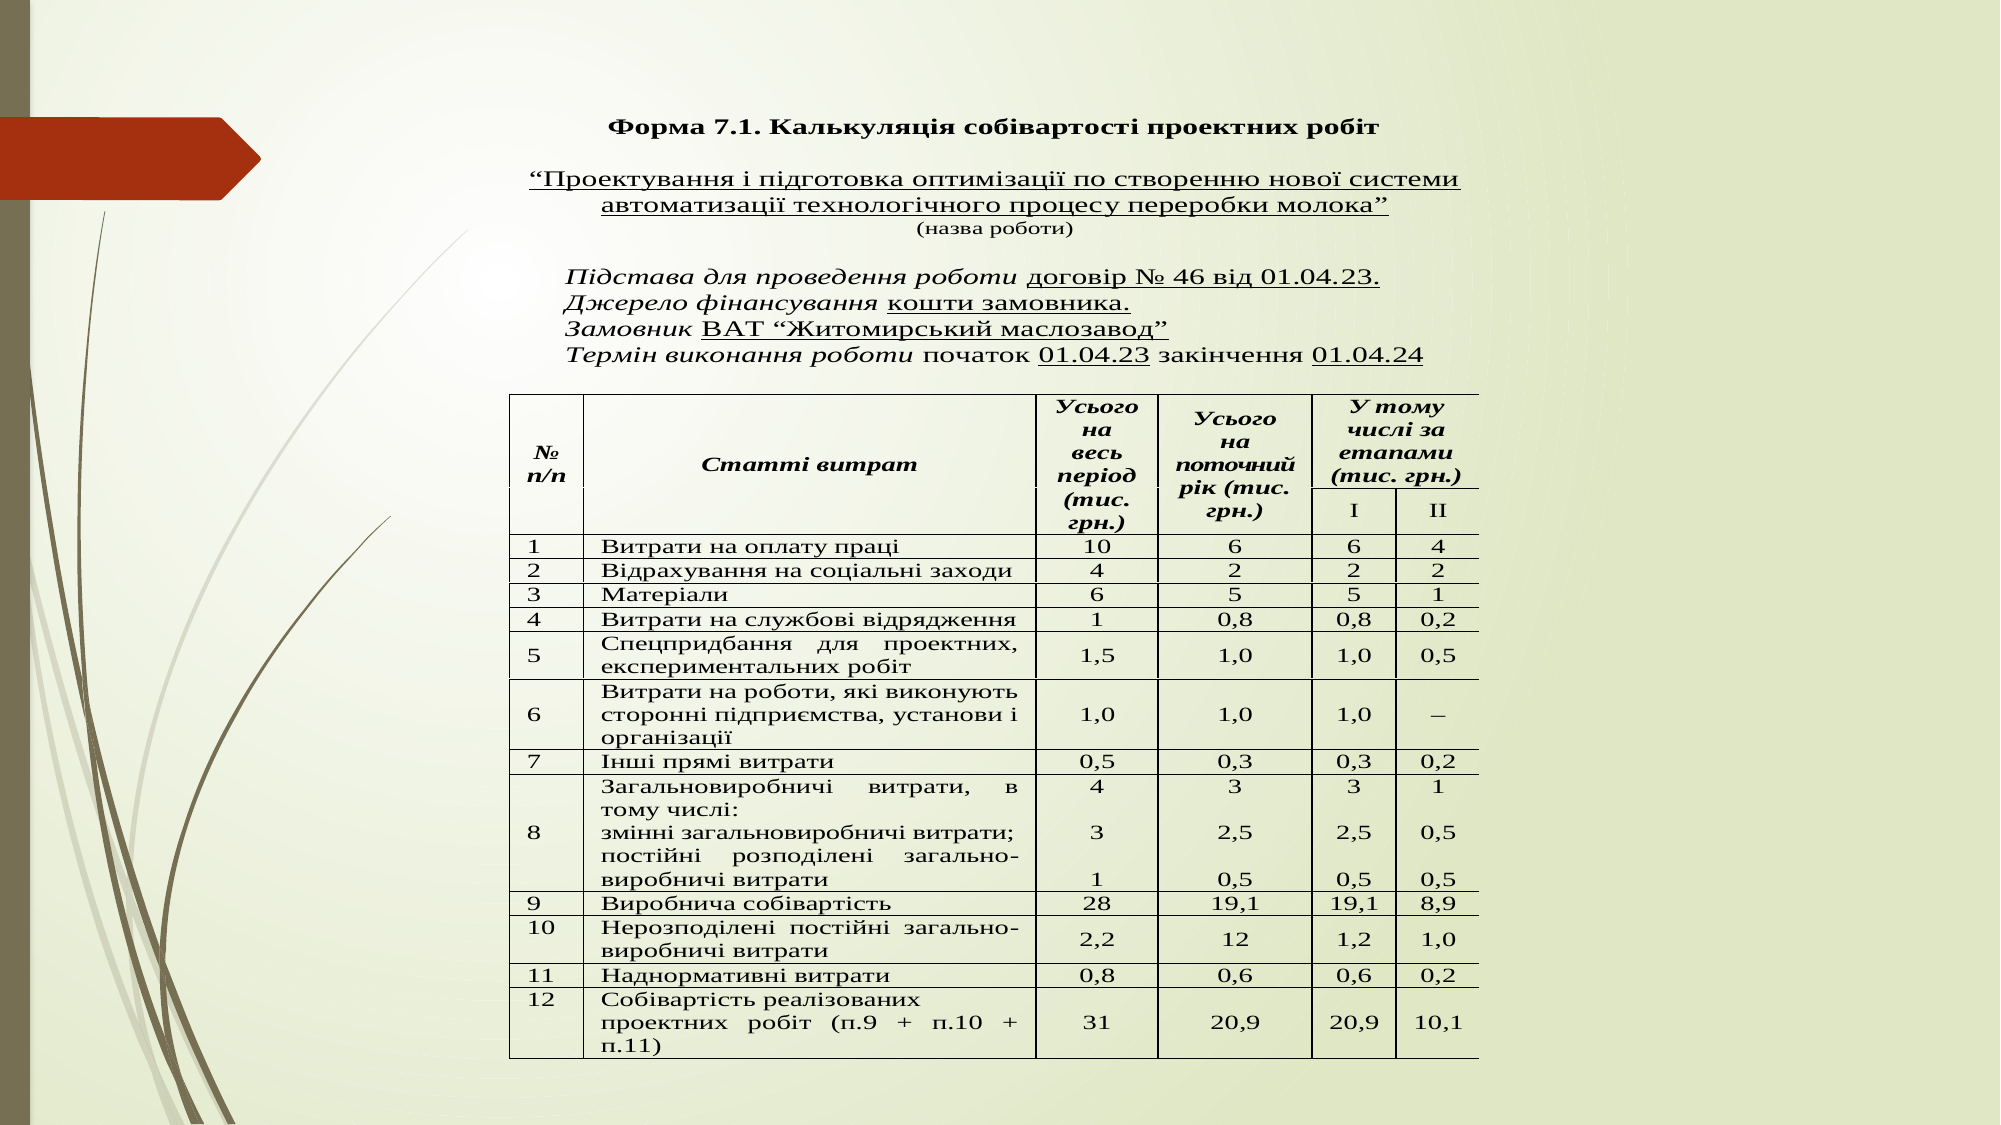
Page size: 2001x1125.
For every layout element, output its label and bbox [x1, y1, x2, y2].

picture [508, 86, 1480, 1112]
